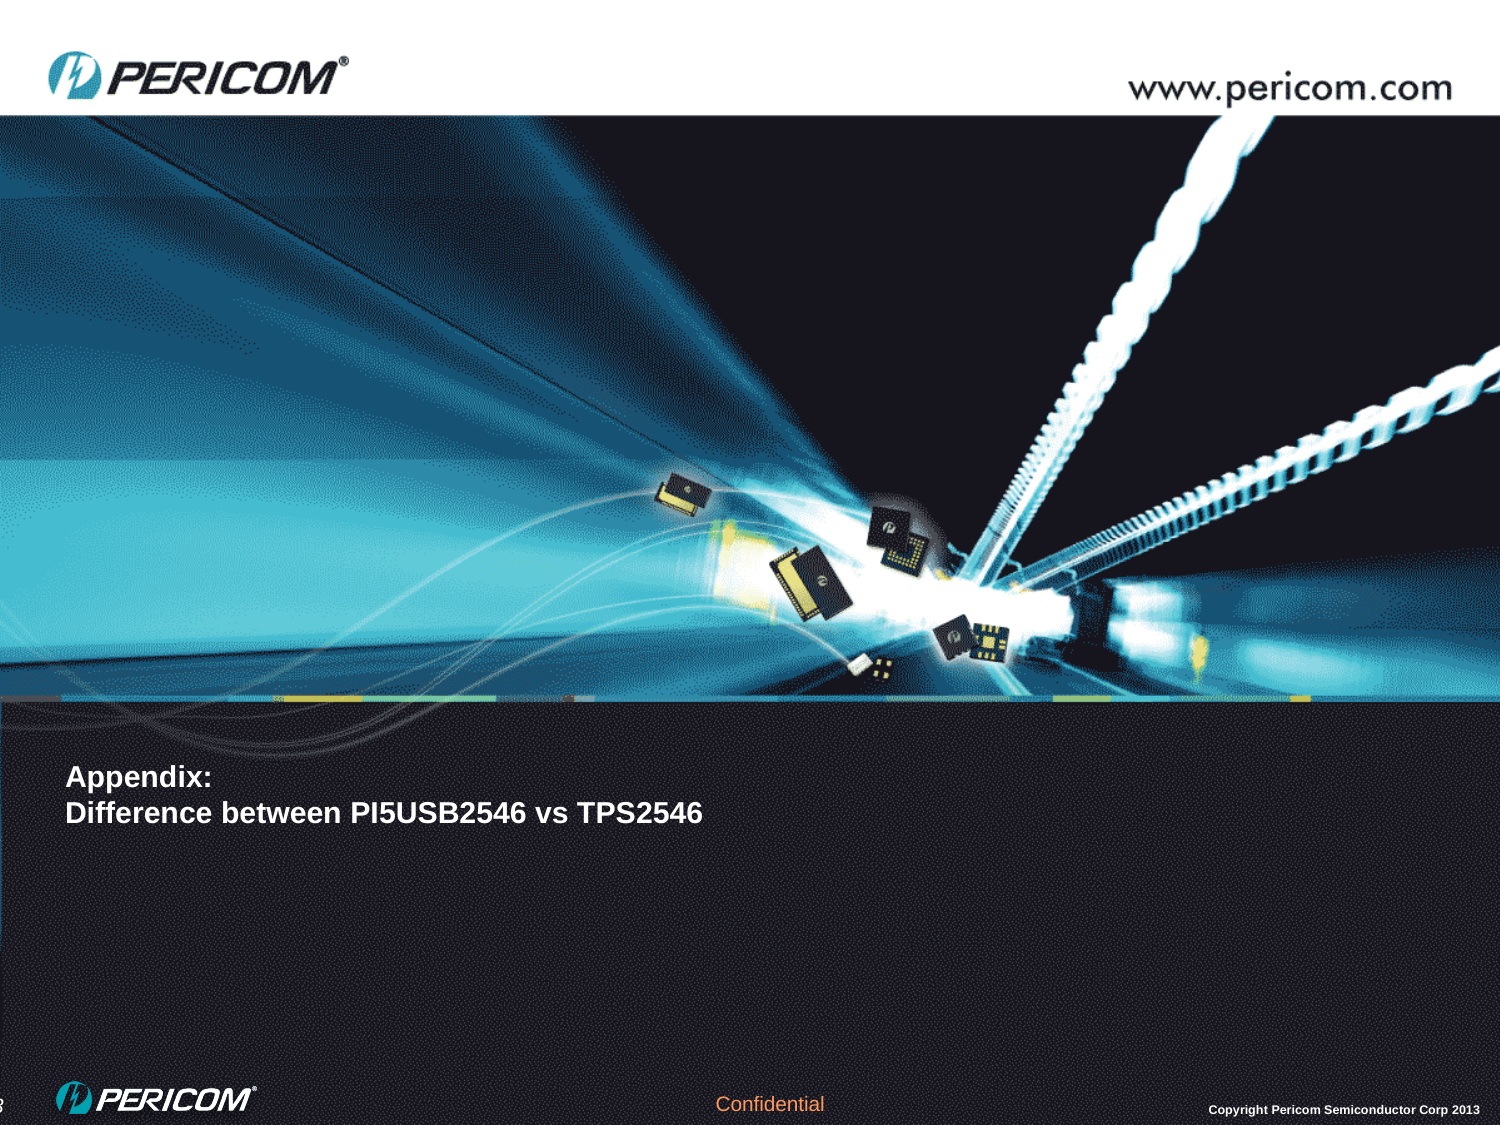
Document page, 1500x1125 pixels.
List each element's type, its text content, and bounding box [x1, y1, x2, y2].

title Appendix: Difference between PI5USB2546 vs TPS2546 [50, 750, 1400, 838]
picture [0, 0, 1500, 1125]
